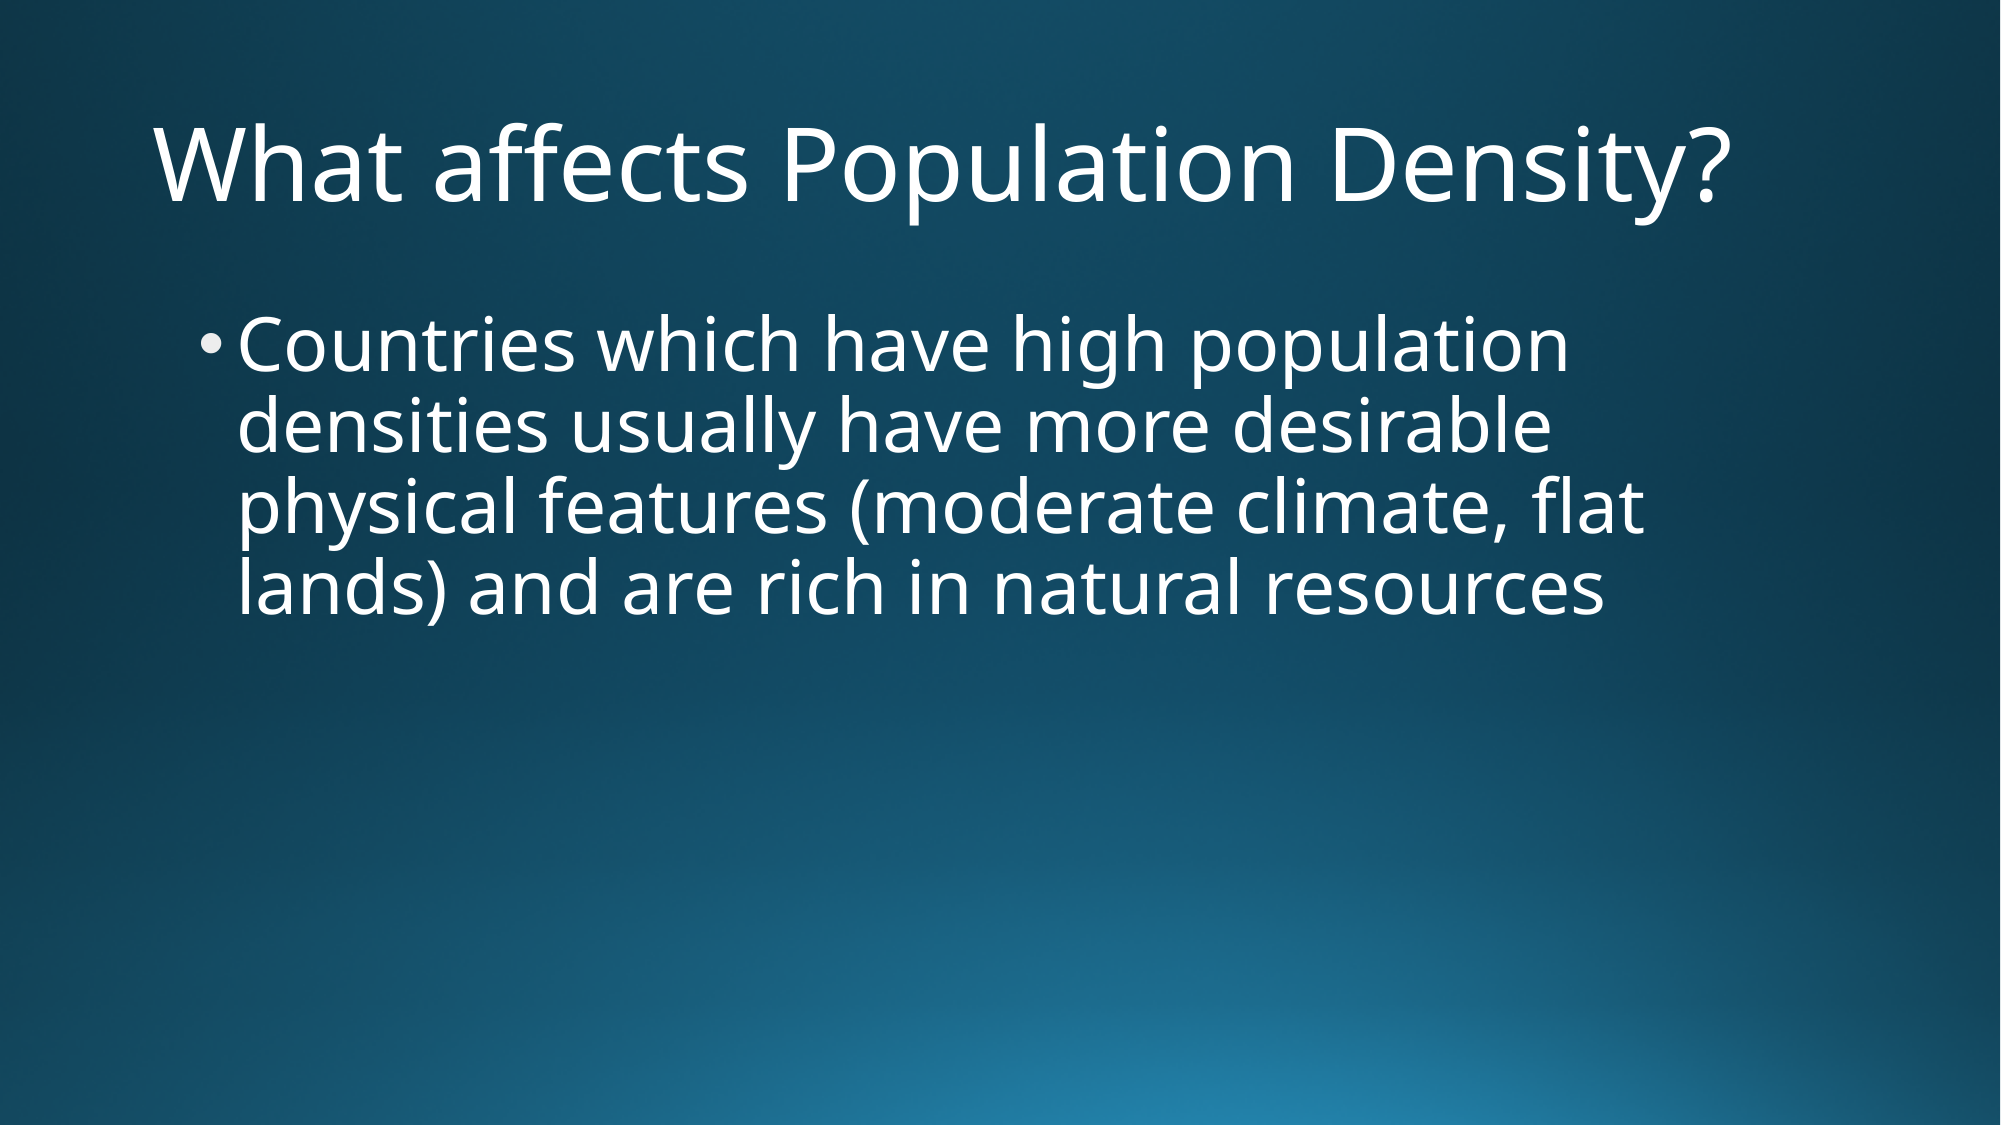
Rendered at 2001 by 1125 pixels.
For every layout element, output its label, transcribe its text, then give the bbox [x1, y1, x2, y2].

list Countries which have high population densities usually have more desirable physical features (moderate climate, flat lands) and are rich in natural resources [183, 299, 1863, 1014]
picture [0, 0, 2001, 1125]
title What affects Population Density? [137, 59, 1863, 278]
